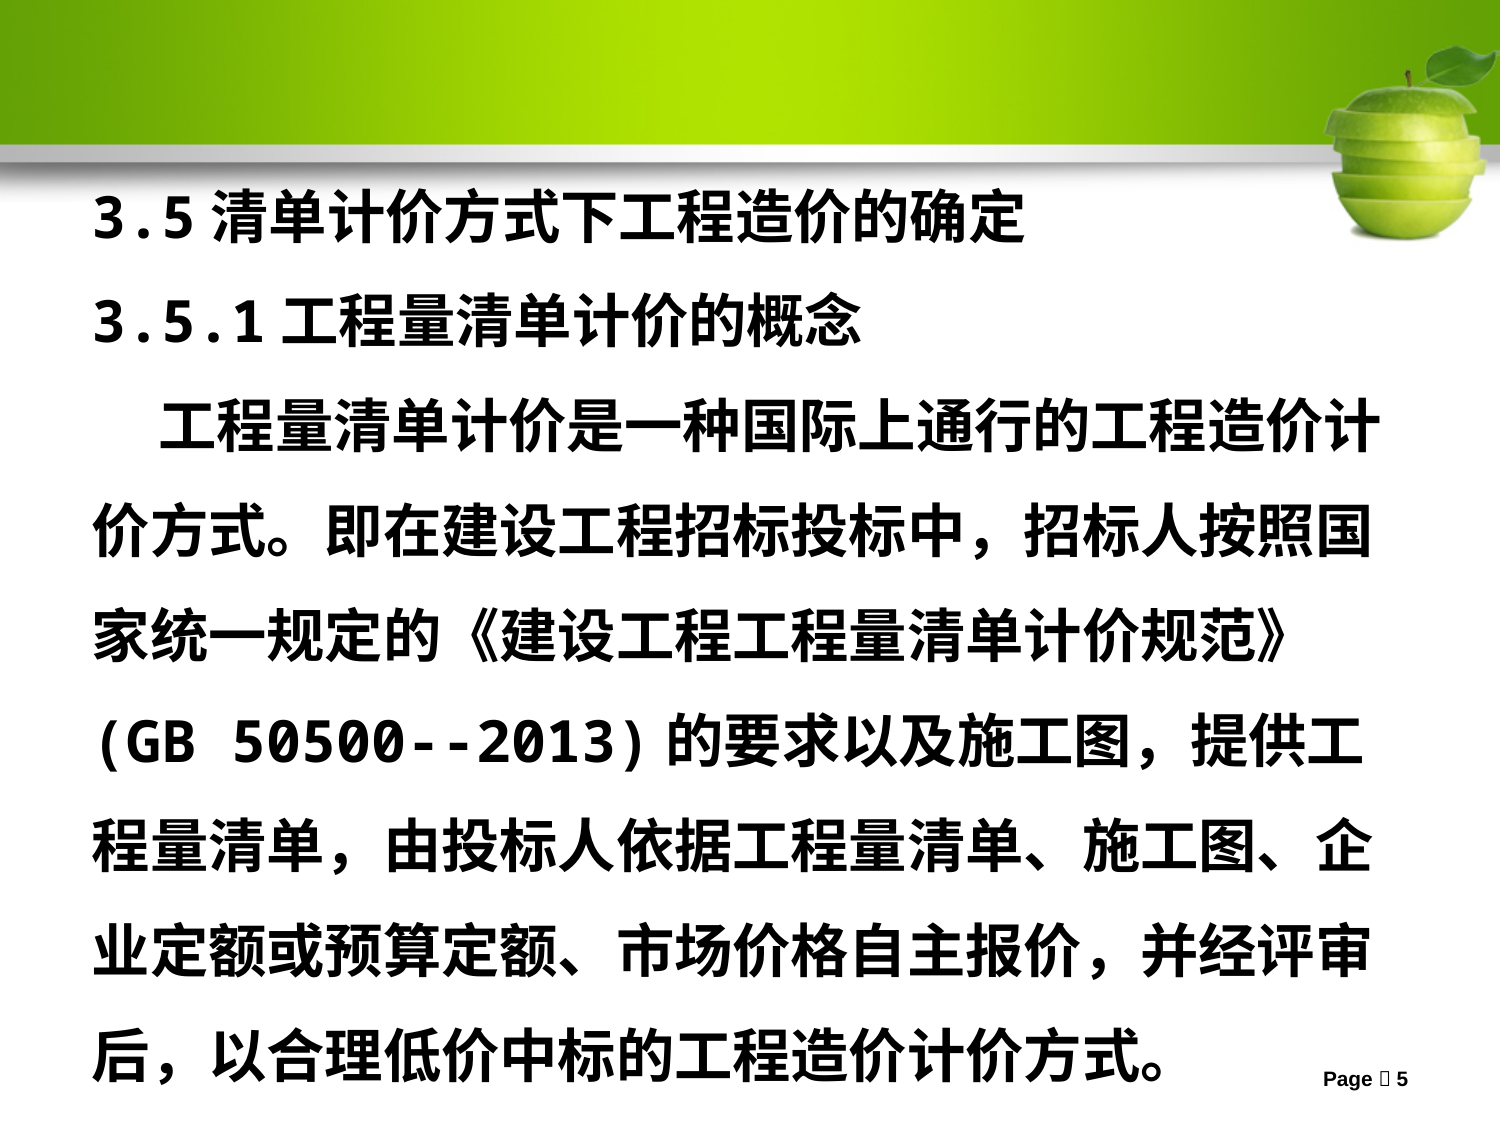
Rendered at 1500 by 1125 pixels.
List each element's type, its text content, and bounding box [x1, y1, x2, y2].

picture [0, 0, 1500, 1125]
list 3.5清单计价方式下工程造价的确定 3.5.1工程量清单计价的概念 工程量清单计价是一种国际上通行的工程造价计价方式。即在建设工程招标投标中，招标人按照国家统一规定的《建设工程工程量清单计价规范》(GB 50500--2013)的要求以及施工图，提供工程量清单，由投标人依据工程量清单、施工图、企业定额或预算定额、市场价格自主报价，并经评审后，以合理低价中标的工程造价计价方式。 [76, 136, 1424, 985]
slide_number Page  [1186, 1058, 1424, 1092]
